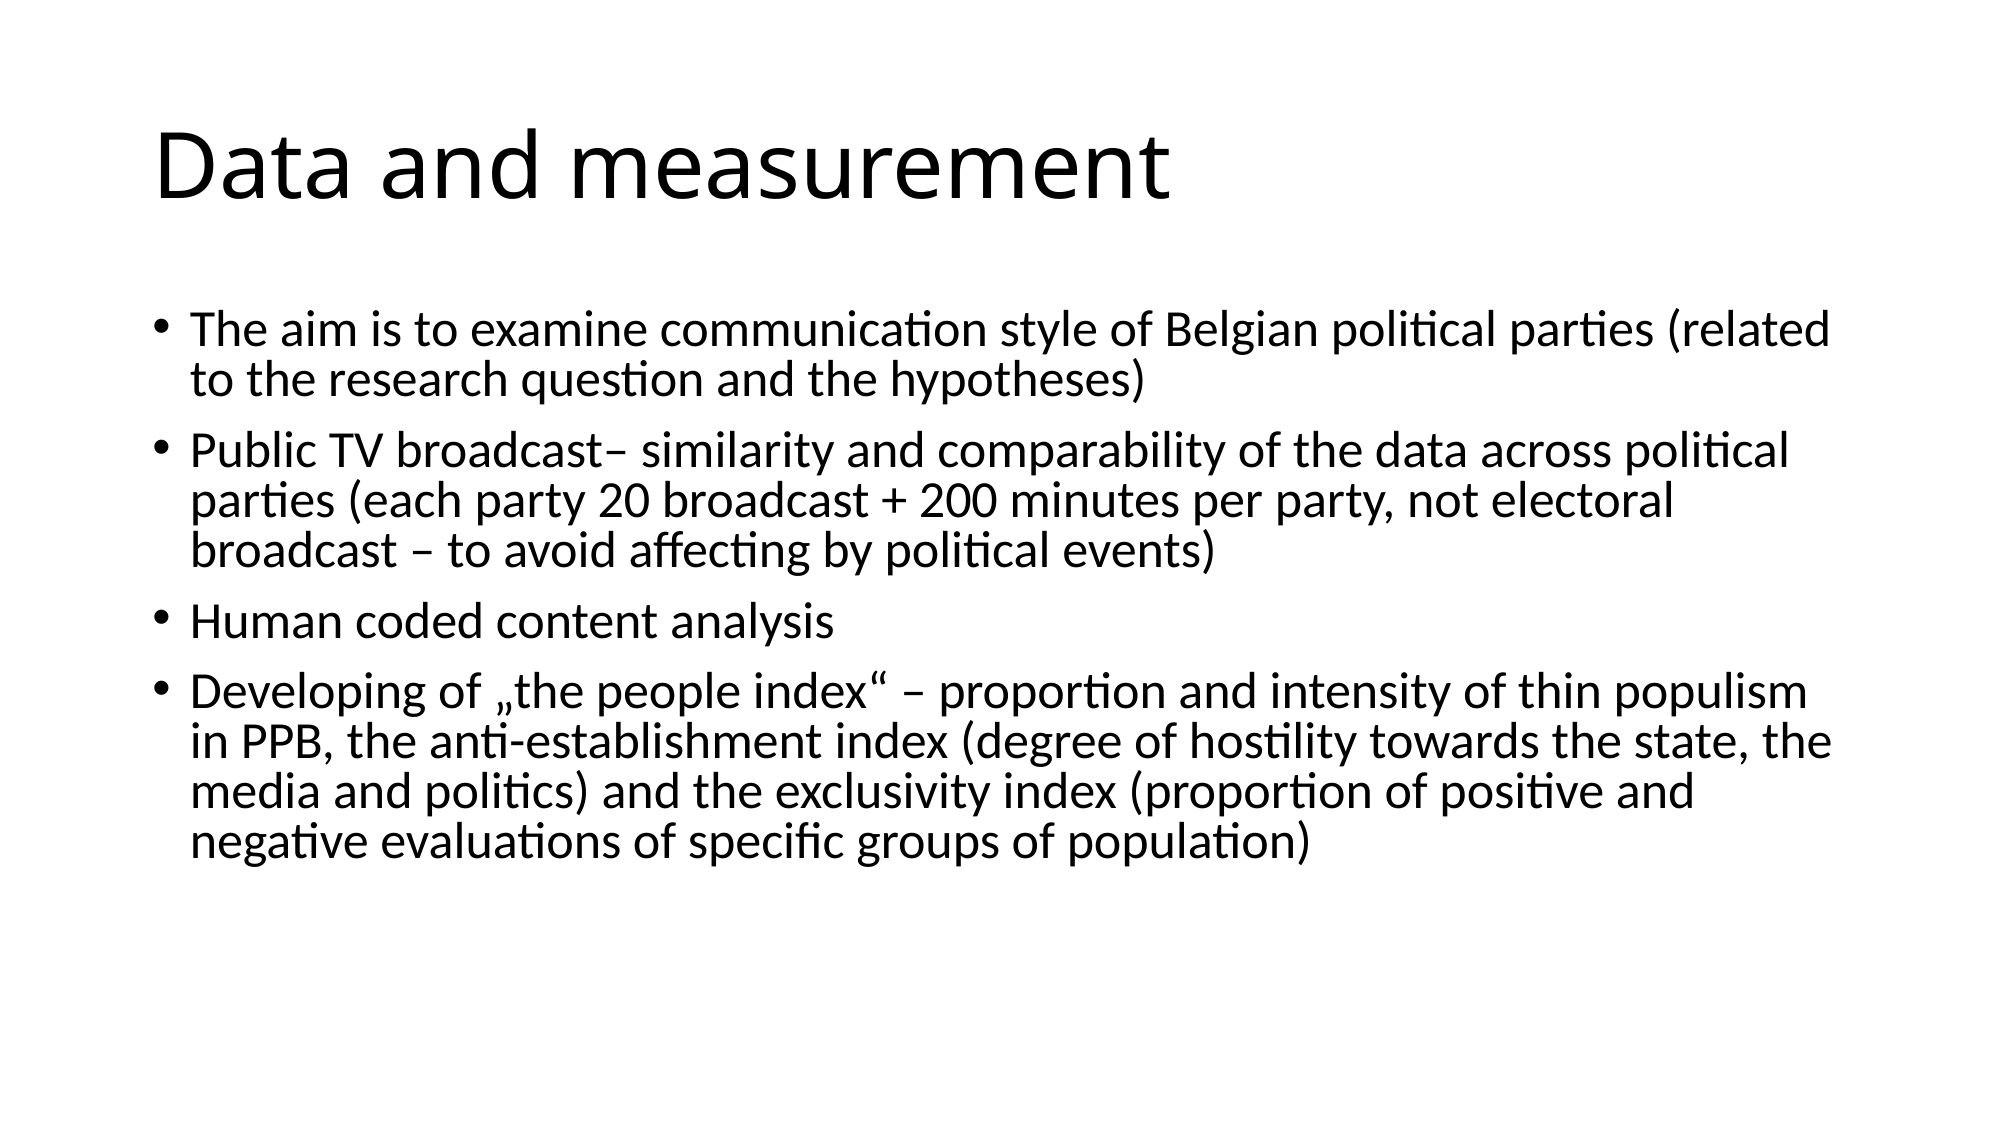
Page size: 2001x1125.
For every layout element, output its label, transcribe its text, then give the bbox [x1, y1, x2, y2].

title Data and measurement [137, 59, 1863, 278]
list The aim is to examine communication style of Belgian political parties (related to the research question and the hypotheses) Public TV broadcast– similarity and comparability of the data across political parties (each party 20 broadcast + 200 minutes per party, not electoral broadcast – to avoid affecting by political events) Human coded content analysis Developing of „the people index“ – proportion and intensity of thin populism in PPB, the anti-establishment index (degree of hostility towards the state, the media and politics) and the exclusivity index (proportion of positive and negative evaluations of specific groups of population) [137, 299, 1863, 1014]
